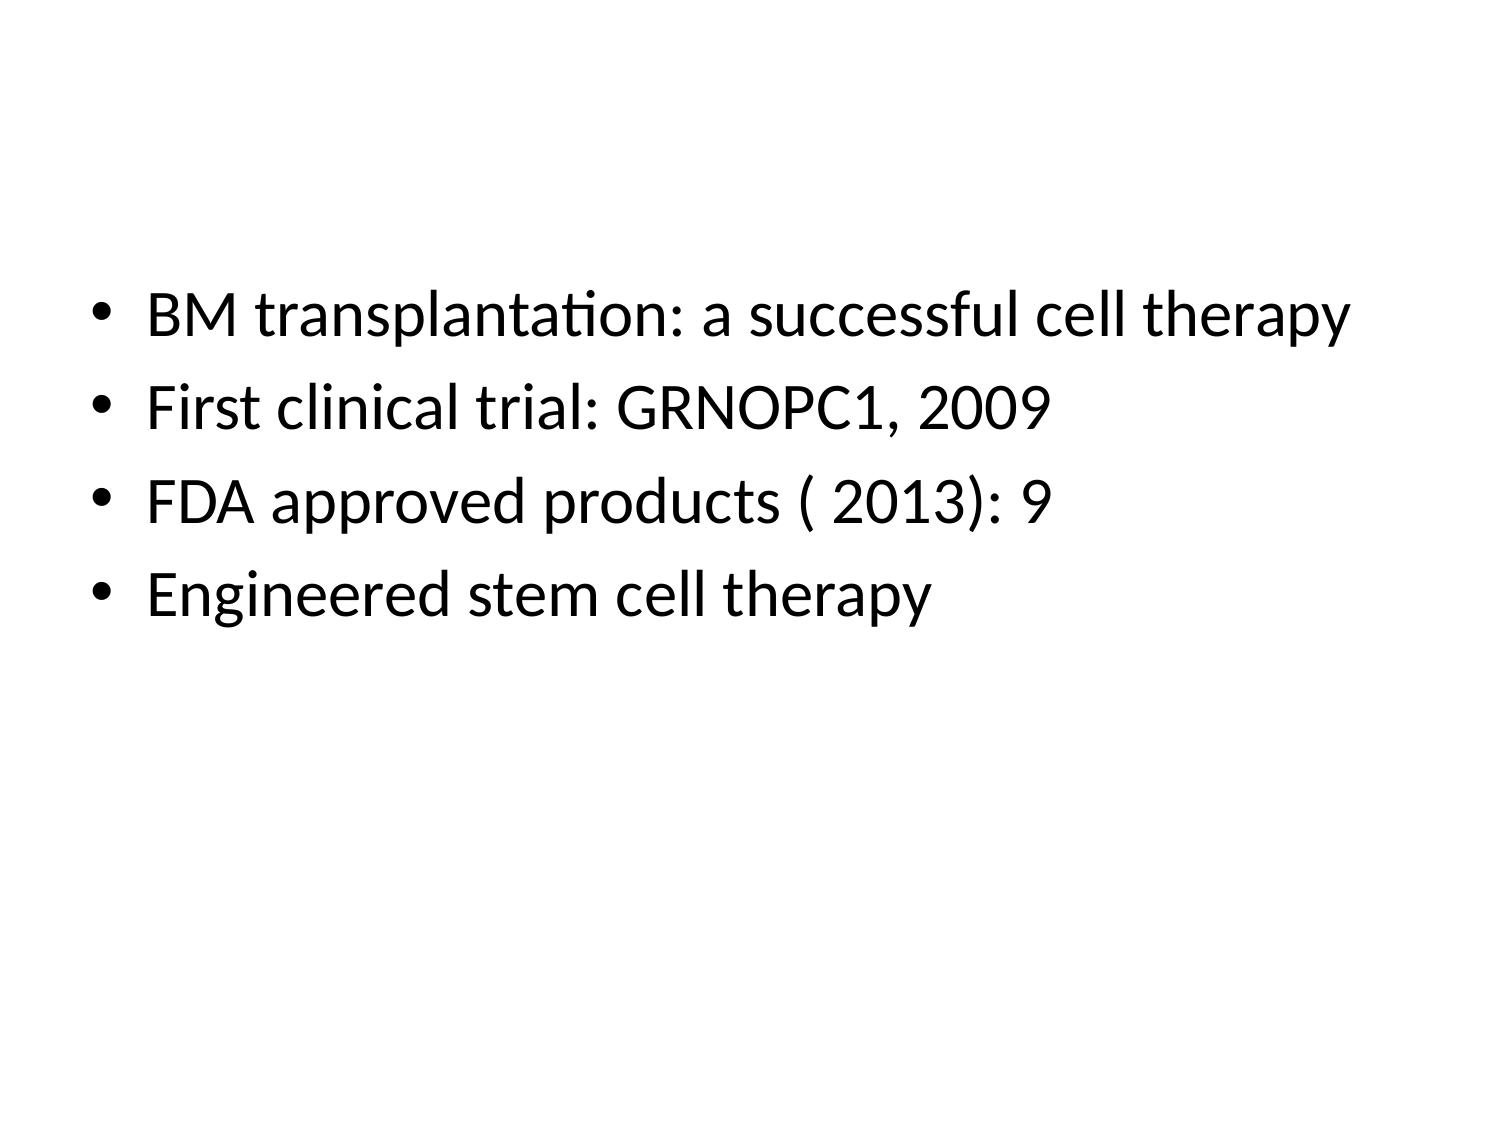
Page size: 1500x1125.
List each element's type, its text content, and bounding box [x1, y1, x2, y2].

list BM transplantation: a successful cell therapy First clinical trial: GRNOPC1, 2009 FDA approved products ( 2013): 9 Engineered stem cell therapy [75, 262, 1425, 1005]
